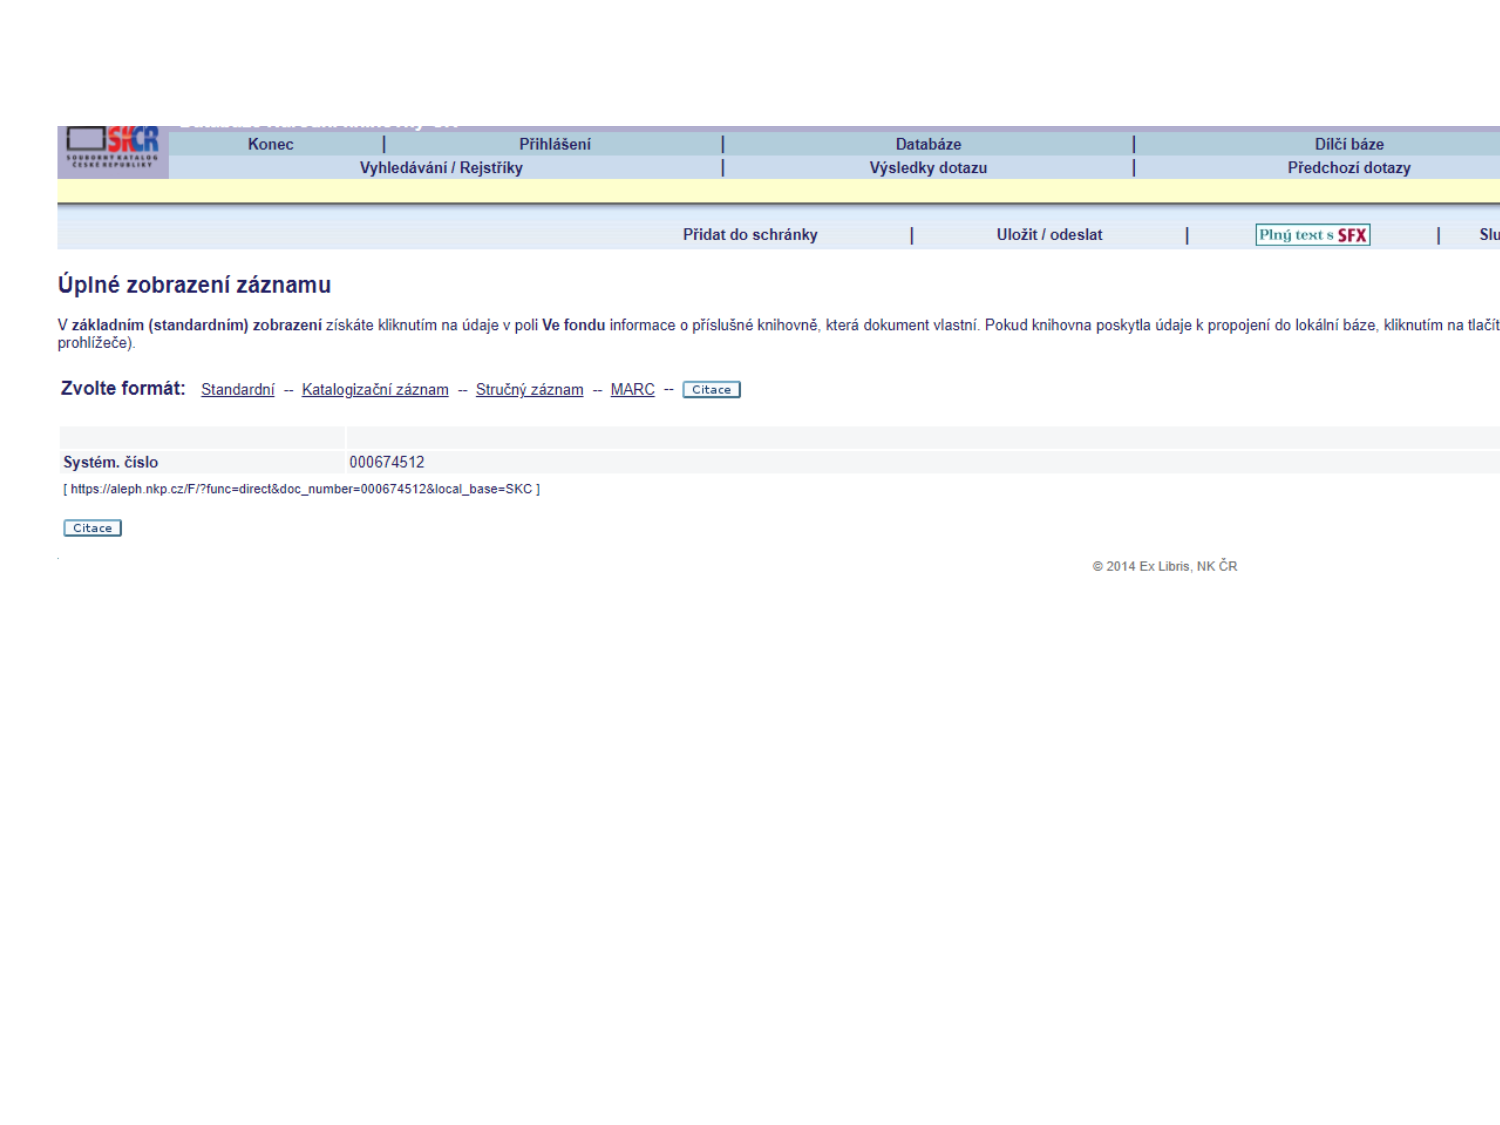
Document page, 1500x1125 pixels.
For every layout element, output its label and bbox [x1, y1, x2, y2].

picture [43, 126, 1500, 1125]
